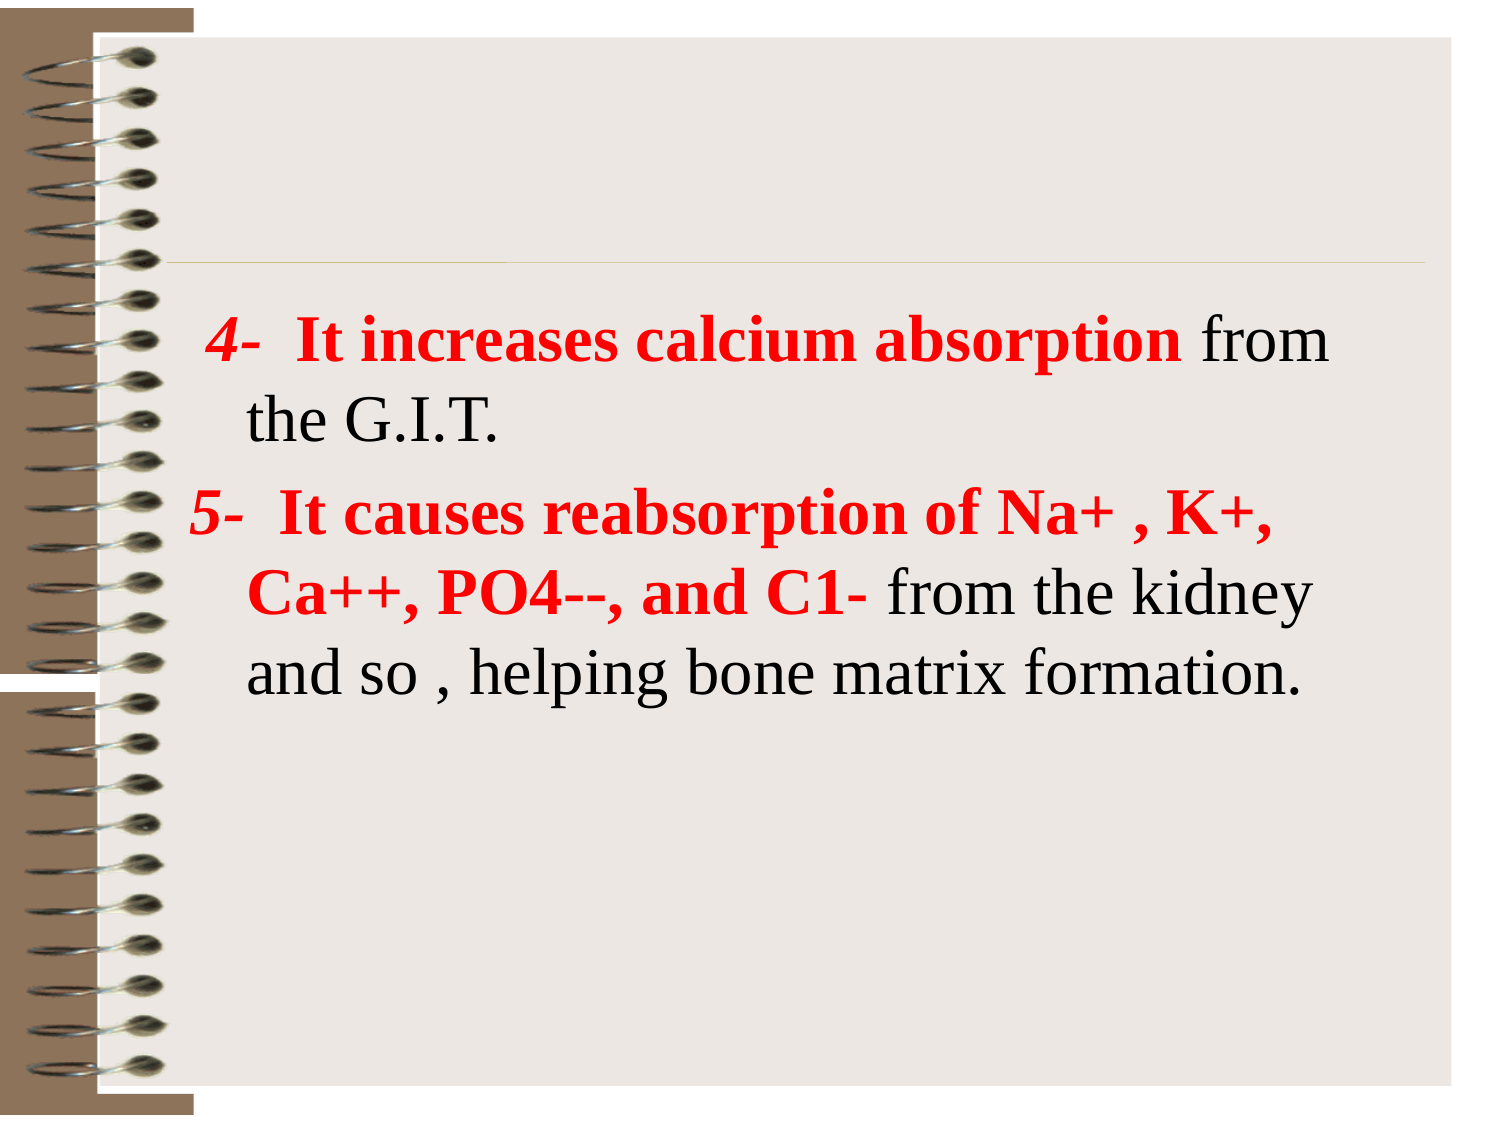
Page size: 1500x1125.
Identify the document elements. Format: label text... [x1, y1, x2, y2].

picture [0, 8, 194, 674]
list 4- It increases calcium absorption from the G.I.T. 5- It causes reabsorption of Na+ , K+, Ca++, PO4--, and C1- from the kidney and so , helping bone matrix formation. [174, 287, 1425, 963]
picture [0, 692, 194, 1115]
